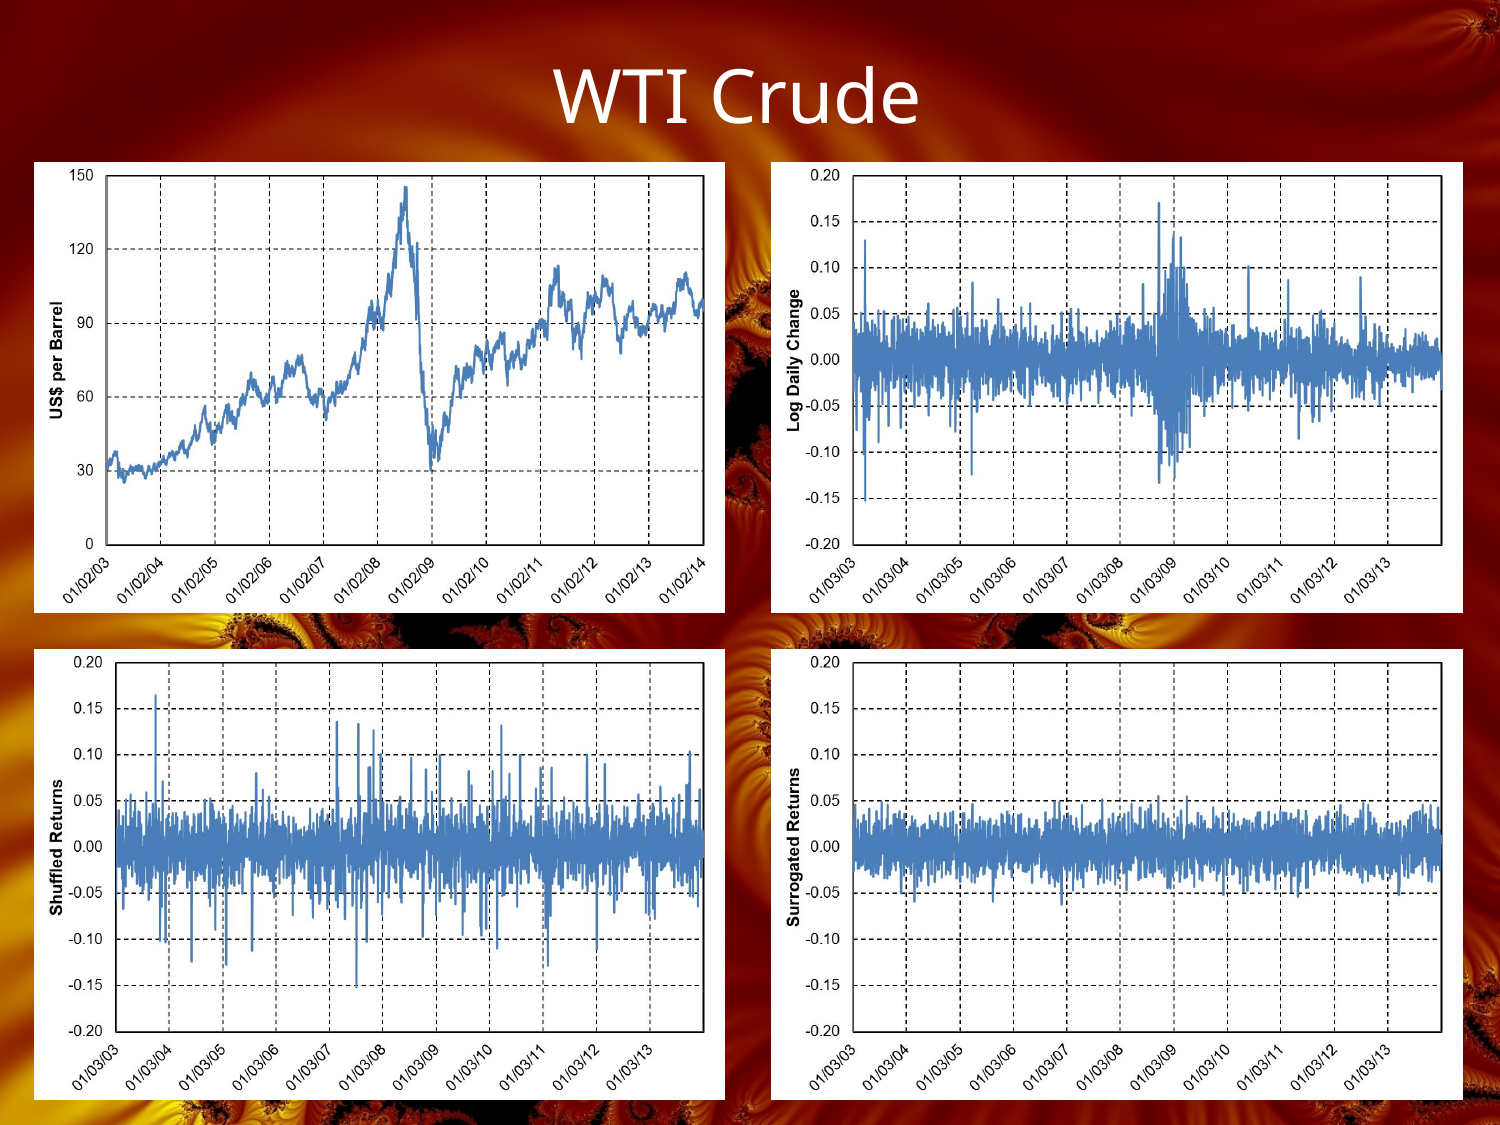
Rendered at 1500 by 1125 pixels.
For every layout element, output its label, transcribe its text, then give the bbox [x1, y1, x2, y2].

picture [0, 0, 1500, 1125]
text_box WTI Crude [125, 24, 1350, 163]
